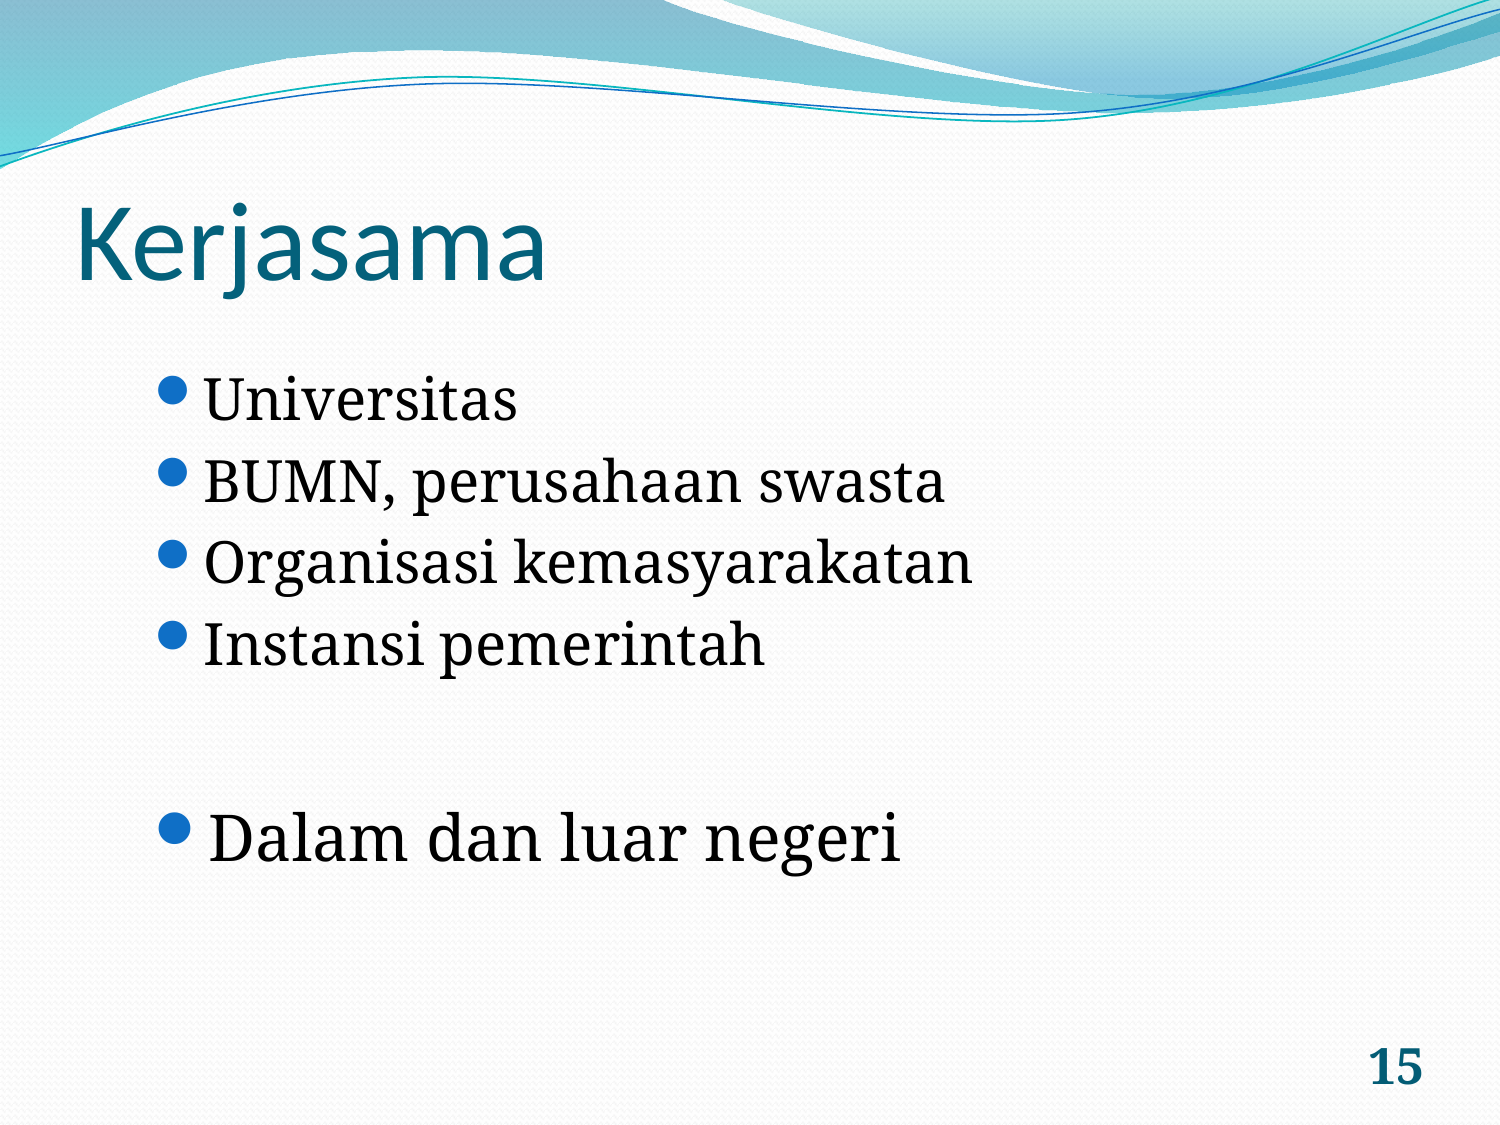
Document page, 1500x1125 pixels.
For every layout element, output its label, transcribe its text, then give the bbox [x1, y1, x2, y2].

title Kerjasama [75, 115, 1425, 303]
slide_number 15 [1299, 1042, 1425, 1103]
list Universitas BUMN, perusahaan swasta Organisasi kemasyarakatan Instansi pemerintah Dalam dan luar negeri [75, 354, 1425, 1075]
